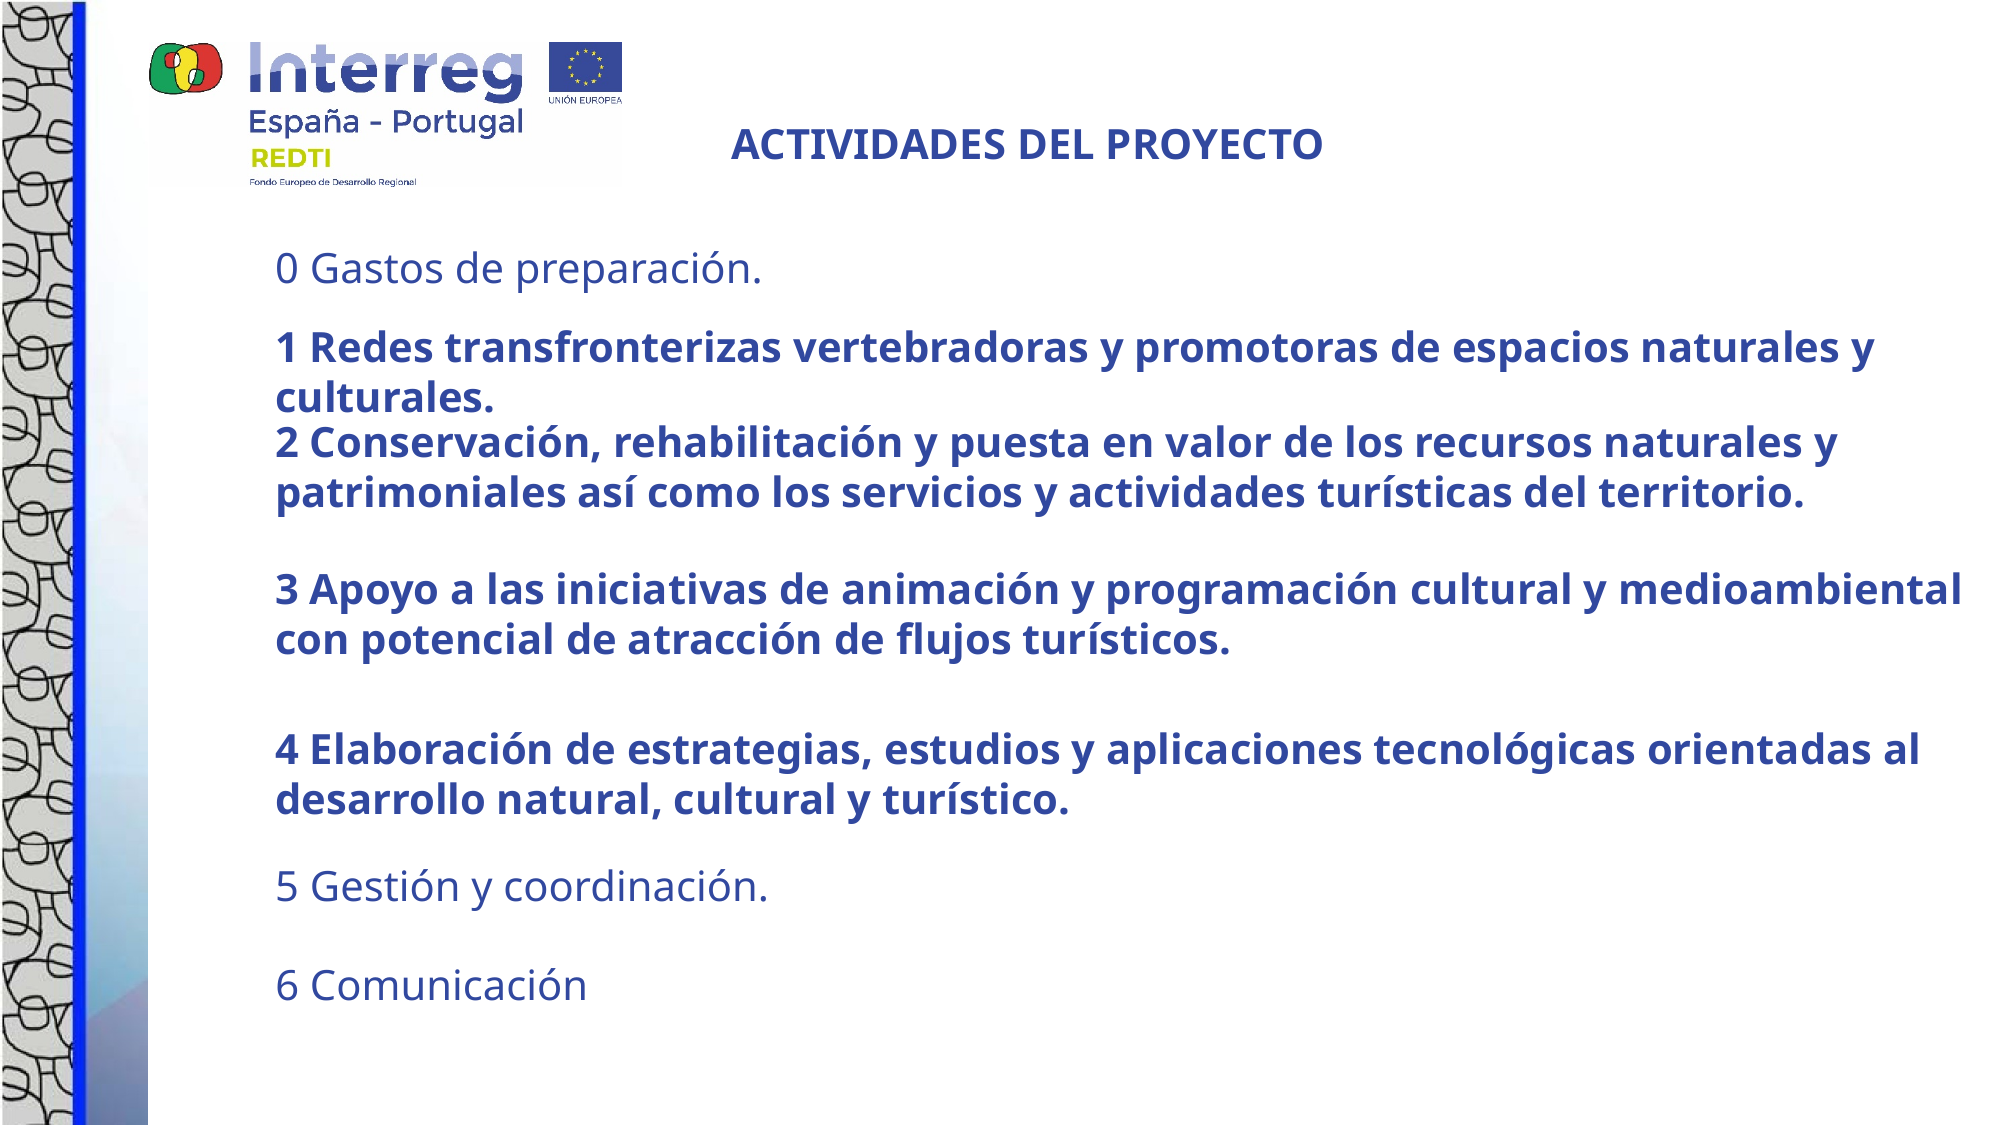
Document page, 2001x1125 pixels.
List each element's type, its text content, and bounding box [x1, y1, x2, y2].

text_box 2 Conservación, rehabilitación y puesta en valor de los recursos naturales y patrimoniales así como los servicios y actividades turísticas del territorio. [267, 407, 2000, 539]
picture [0, 0, 148, 1125]
text_box 3 Apoyo a las iniciativas de animación y programación cultural y medioambiental con potencial de atracción de flujos turísticos. [267, 555, 2000, 658]
text_box 6 Comunicación [267, 951, 2000, 1046]
picture [149, 42, 623, 187]
text_box 4 Elaboración de estrategias, estudios y aplicaciones tecnológicas orientadas al desarrollo natural, cultural y turístico. [267, 715, 2000, 823]
text_box 5 Gestión y coordinación. [267, 852, 2000, 947]
text_box 0 Gastos de preparación. [267, 234, 991, 305]
text_box 1 Redes transfronterizas vertebradoras y promotoras de espacios naturales y culturales. [267, 313, 2000, 407]
text_box ACTIVIDADES DEL PROYECTO [165, 59, 1891, 232]
